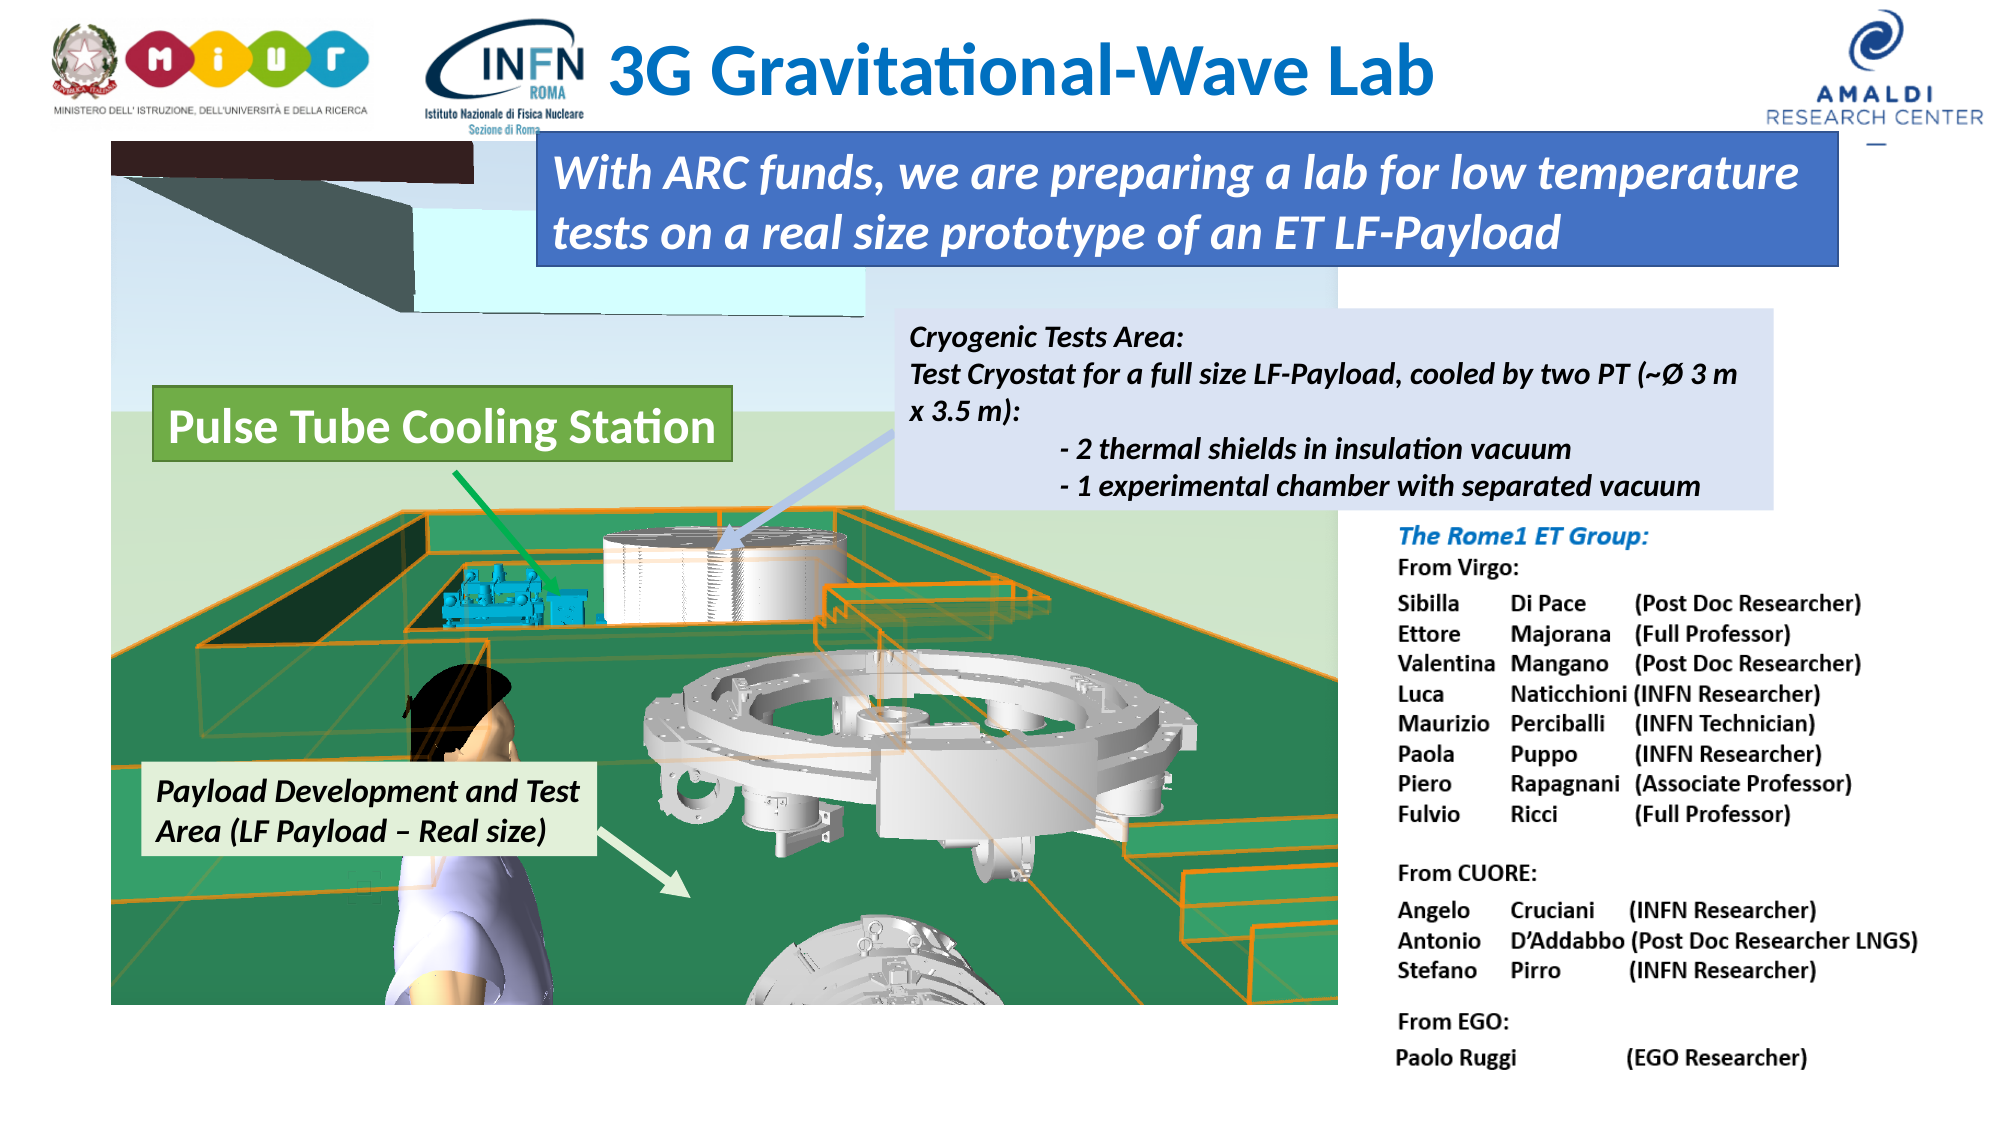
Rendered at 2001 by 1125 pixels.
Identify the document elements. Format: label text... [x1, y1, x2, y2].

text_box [598, 829, 691, 898]
text_box Cryogenic Tests Area: Test Cryostat for a full size LF-Payload, cooled by two PT (~Ø 3 m x 3.5 m): - 2 thermal shields in insulation vacuum - 1 experimental chamber with separated vacuum [1338, 308, 1774, 511]
text_box 3G Gravitational-Wave Lab [598, 12, 1452, 118]
picture [17, 0, 1338, 1005]
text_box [713, 432, 895, 551]
picture [1389, 513, 1934, 1082]
picture [1661, 0, 2000, 162]
text_box With ARC funds, we are preparing a lab for low temperature tests on a real size prototype of an ET LF-Payload [598, 131, 1839, 267]
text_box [454, 471, 561, 597]
